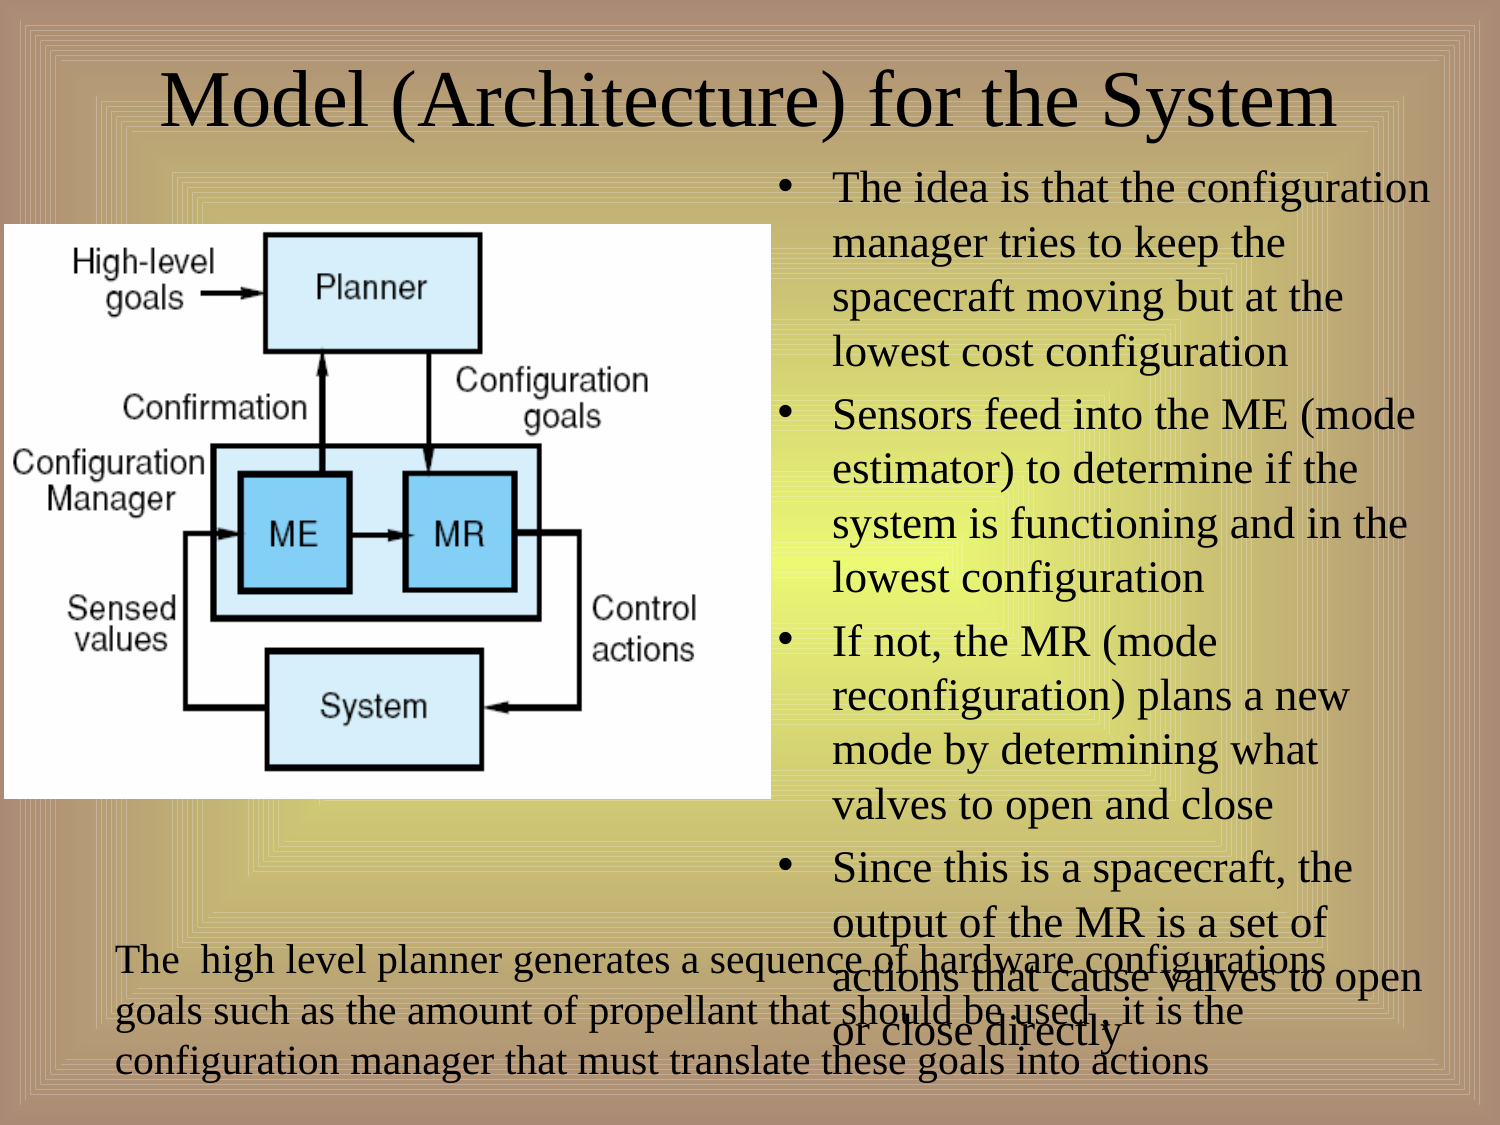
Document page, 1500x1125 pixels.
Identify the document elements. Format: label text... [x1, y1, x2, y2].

list The idea is that the configuration manager tries to keep the spacecraft moving but at the lowest cost configuration Sensors feed into the ME (mode estimator) to determine if the system is functioning and in the lowest configuration If not, the MR (mode reconfiguration) plans a new mode by determining what valves to open and close Since this is a spacecraft, the output of the MR is a set of actions that cause valves to open or close directly [762, 149, 1450, 1088]
title Model (Architecture) for the System [75, 0, 1425, 188]
picture [3, 224, 772, 799]
text_box The high level planner generates a sequence of hardware configurations goals such as the amount of propellant that should be used , it is the configuration manager that must translate these goals into actions [99, 924, 1400, 1090]
